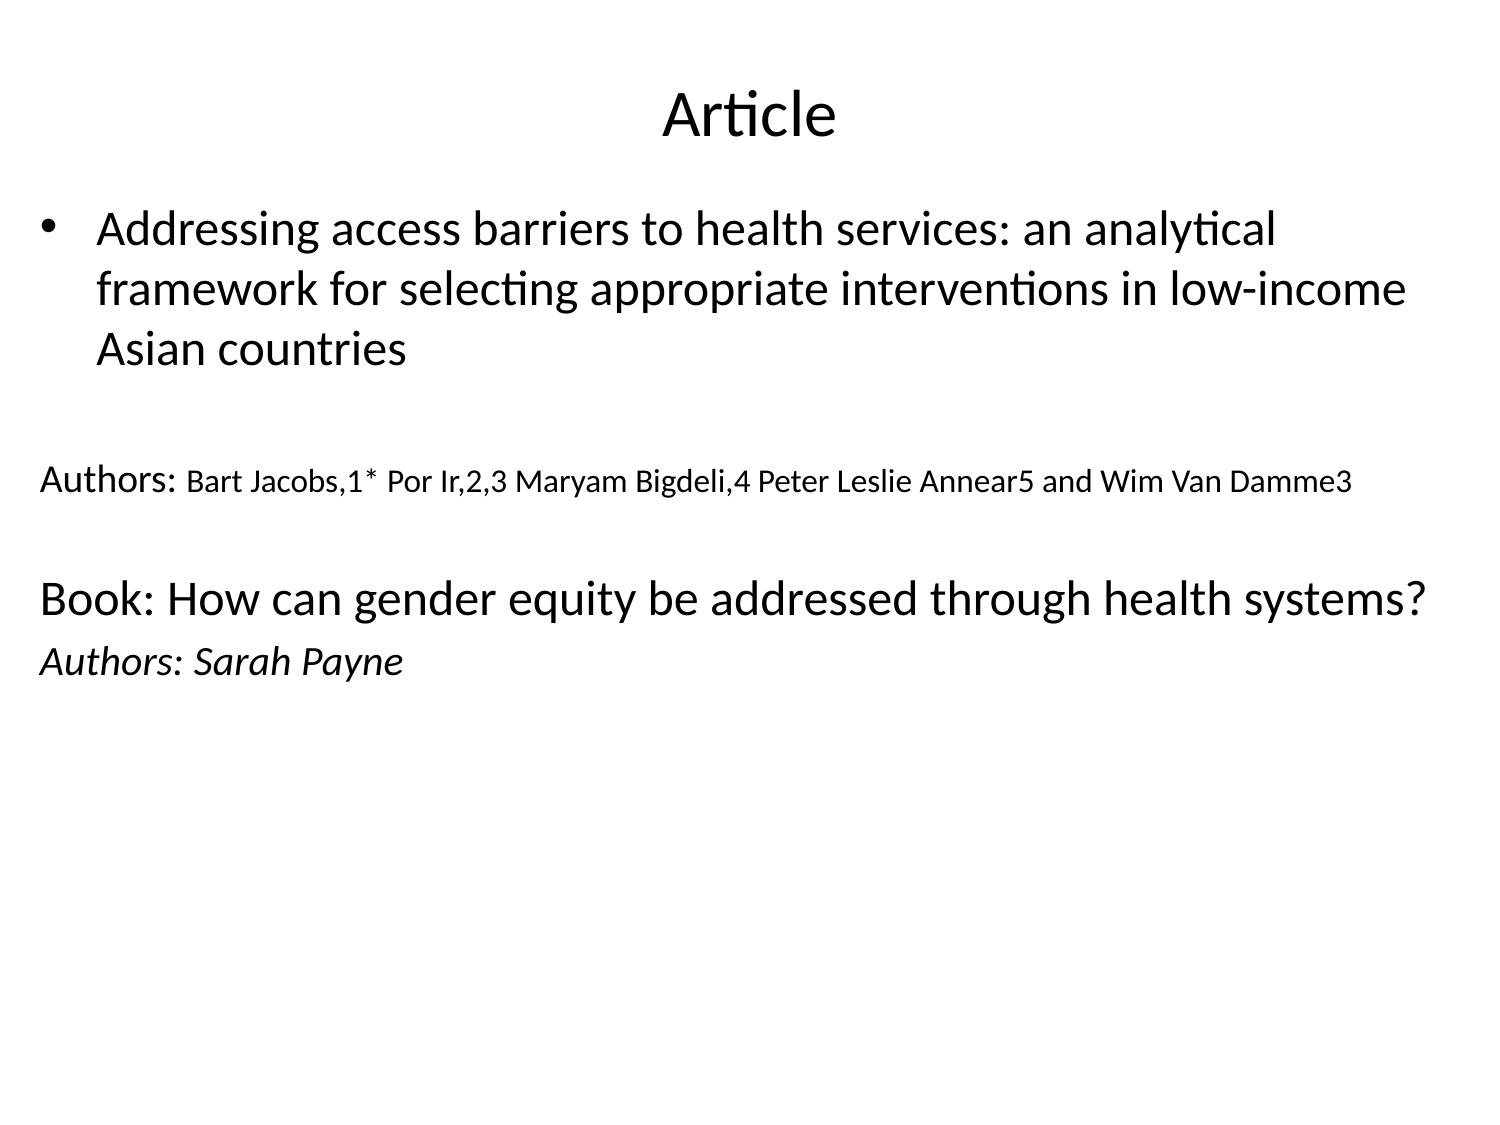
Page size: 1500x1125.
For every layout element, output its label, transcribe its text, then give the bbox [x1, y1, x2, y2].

list Addressing access barriers to health services: an analytical framework for selecting appropriate interventions in low-income Asian countries Authors: Bart Jacobs,1* Por Ir,2,3 Maryam Bigdeli,4 Peter Leslie Annear5 and Wim Van Damme3 Book: How can gender equity be addressed through health systems? Authors: Sarah Payne [24, 187, 1463, 1005]
title Article [75, 45, 1425, 175]
